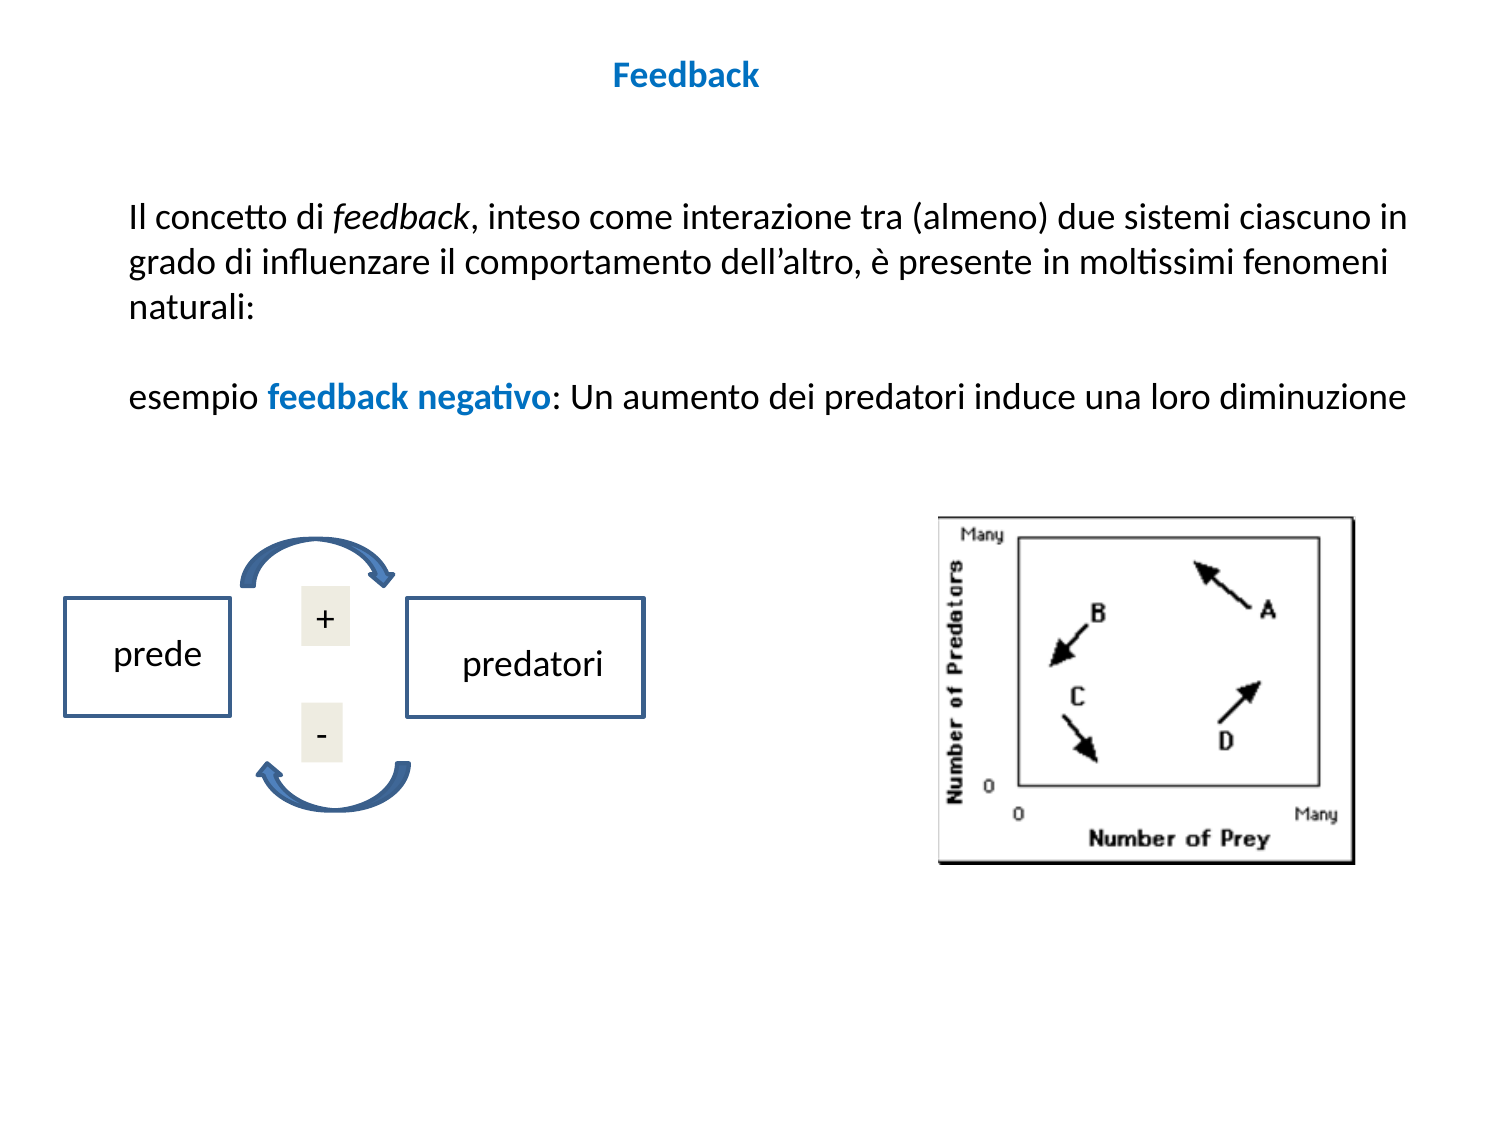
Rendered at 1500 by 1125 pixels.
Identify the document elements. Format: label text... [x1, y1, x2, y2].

text_box Il concetto di feedback, inteso come interazione tra (almeno) due sistemi ciascuno in grado di influenzare il comportamento dell’altro, è presente in moltissimi fenomeni naturali: esempio feedback negativo: Un aumento dei predatori induce una loro diminuzione [113, 184, 1437, 425]
picture [938, 514, 1359, 866]
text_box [64, 538, 644, 811]
text_box Feedback [598, 42, 775, 103]
